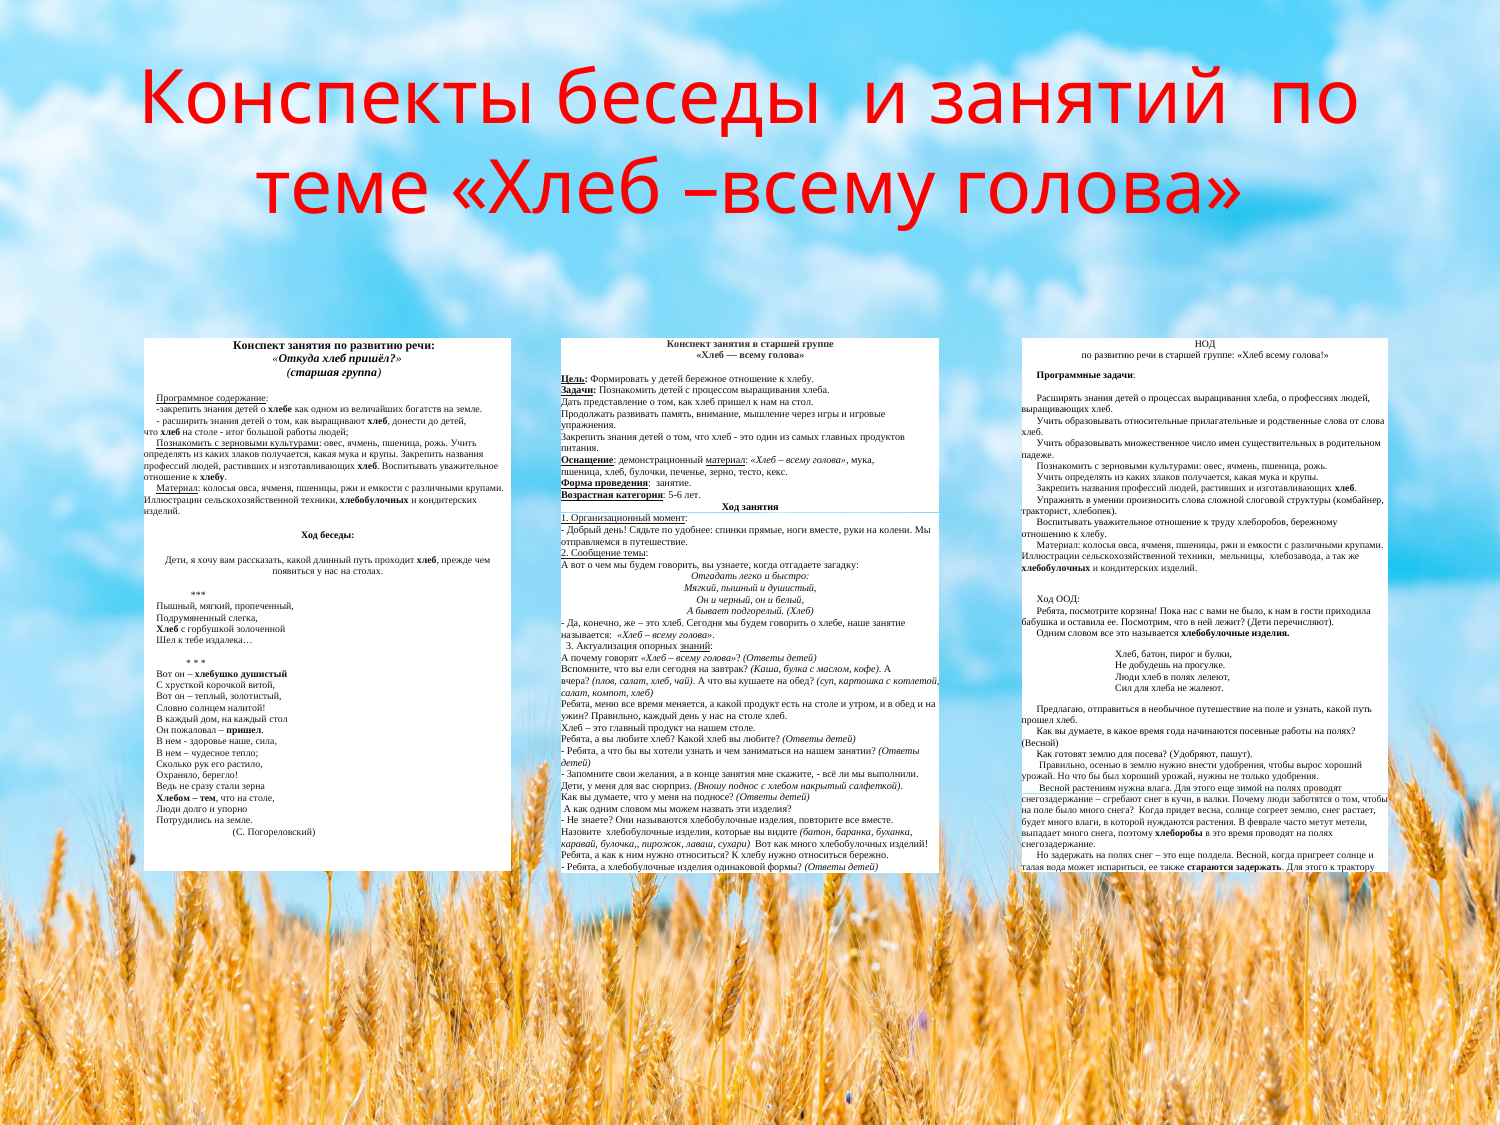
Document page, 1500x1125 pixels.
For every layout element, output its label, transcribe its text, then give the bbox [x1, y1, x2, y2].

title Конспекты беседы и занятий по теме «Хлеб –всему голова» [75, 45, 1425, 233]
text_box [560, 337, 940, 876]
picture [0, 0, 1500, 1125]
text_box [143, 337, 512, 876]
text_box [1021, 337, 1389, 874]
